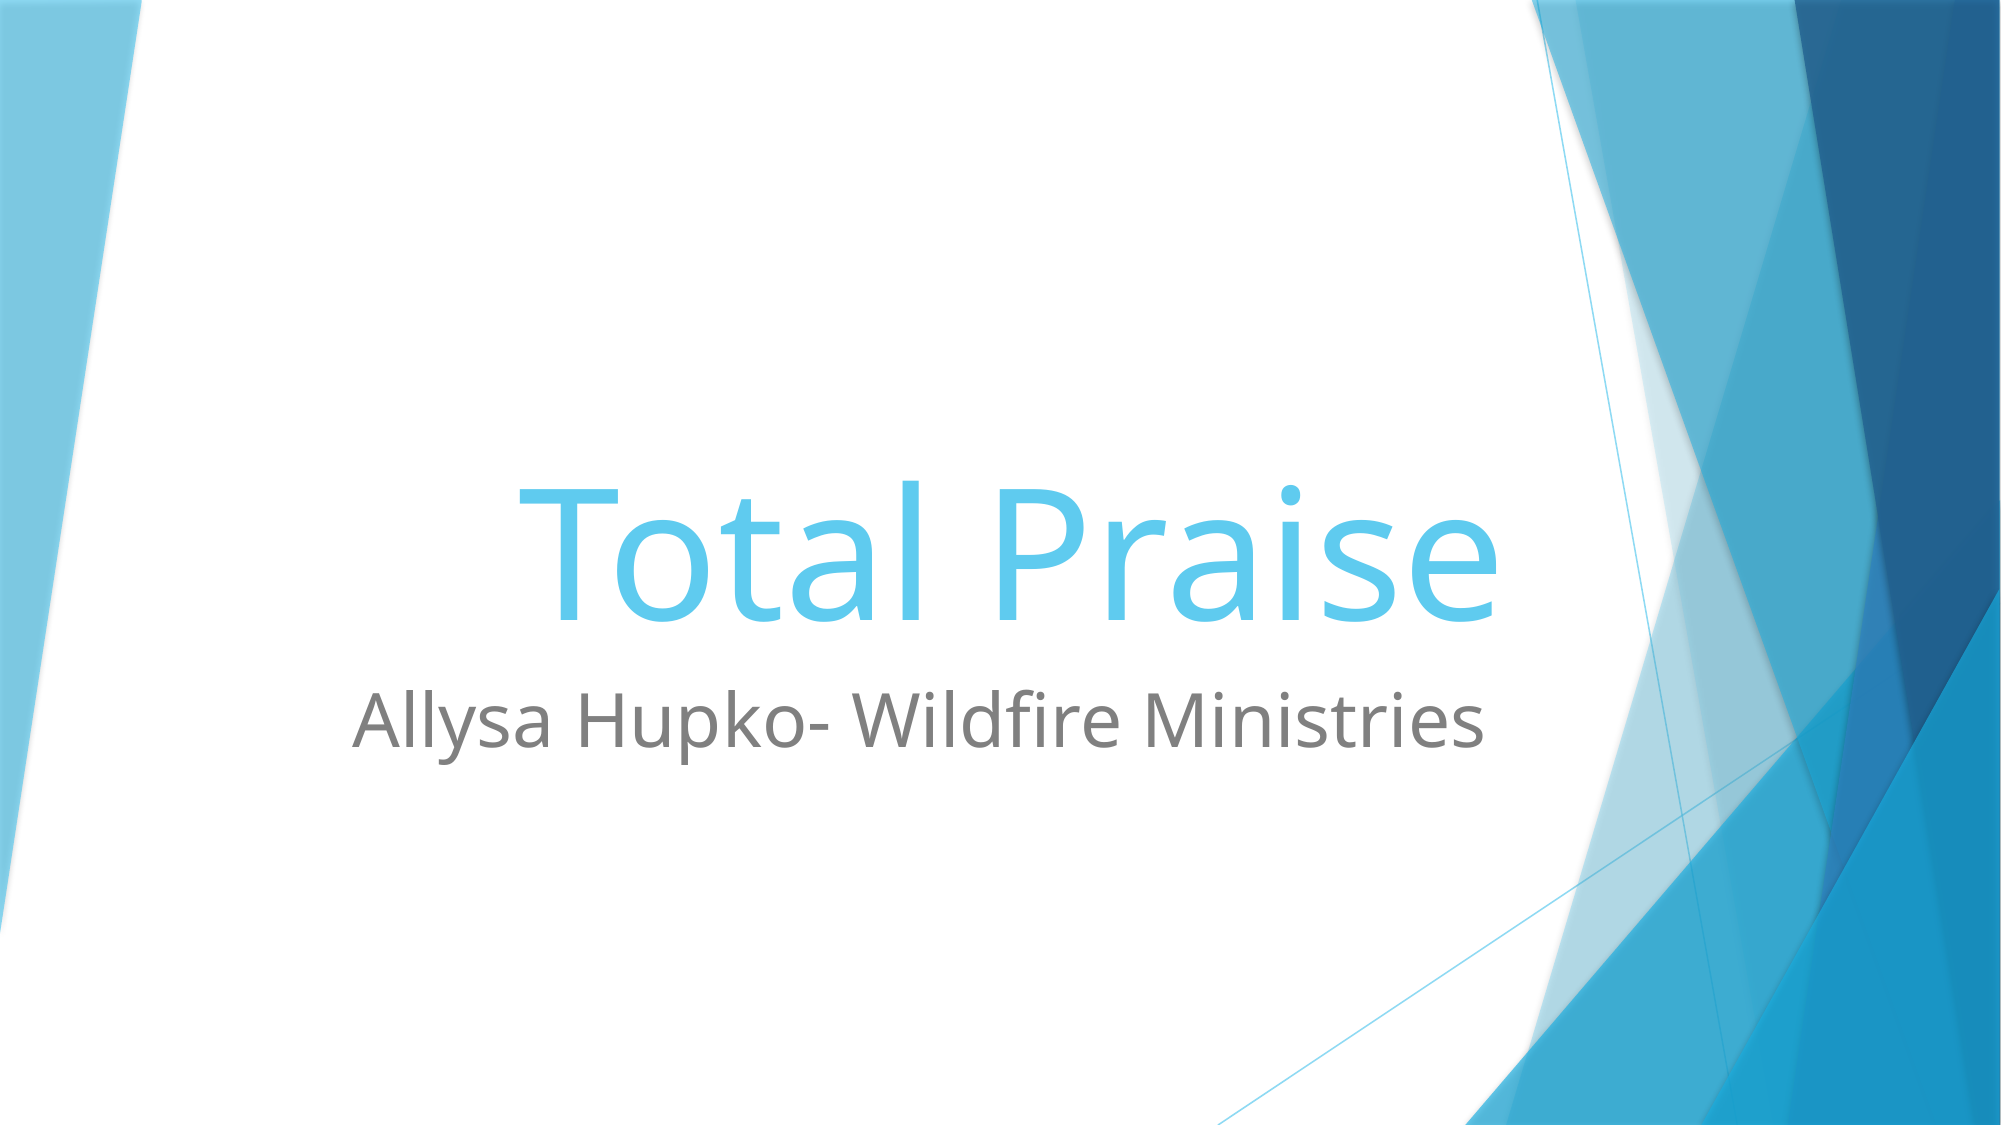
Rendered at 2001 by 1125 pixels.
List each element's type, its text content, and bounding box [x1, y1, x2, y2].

subtitle Allysa Hupko- Wildfire Ministries [247, 664, 1522, 845]
title Total Praise [247, 394, 1522, 664]
